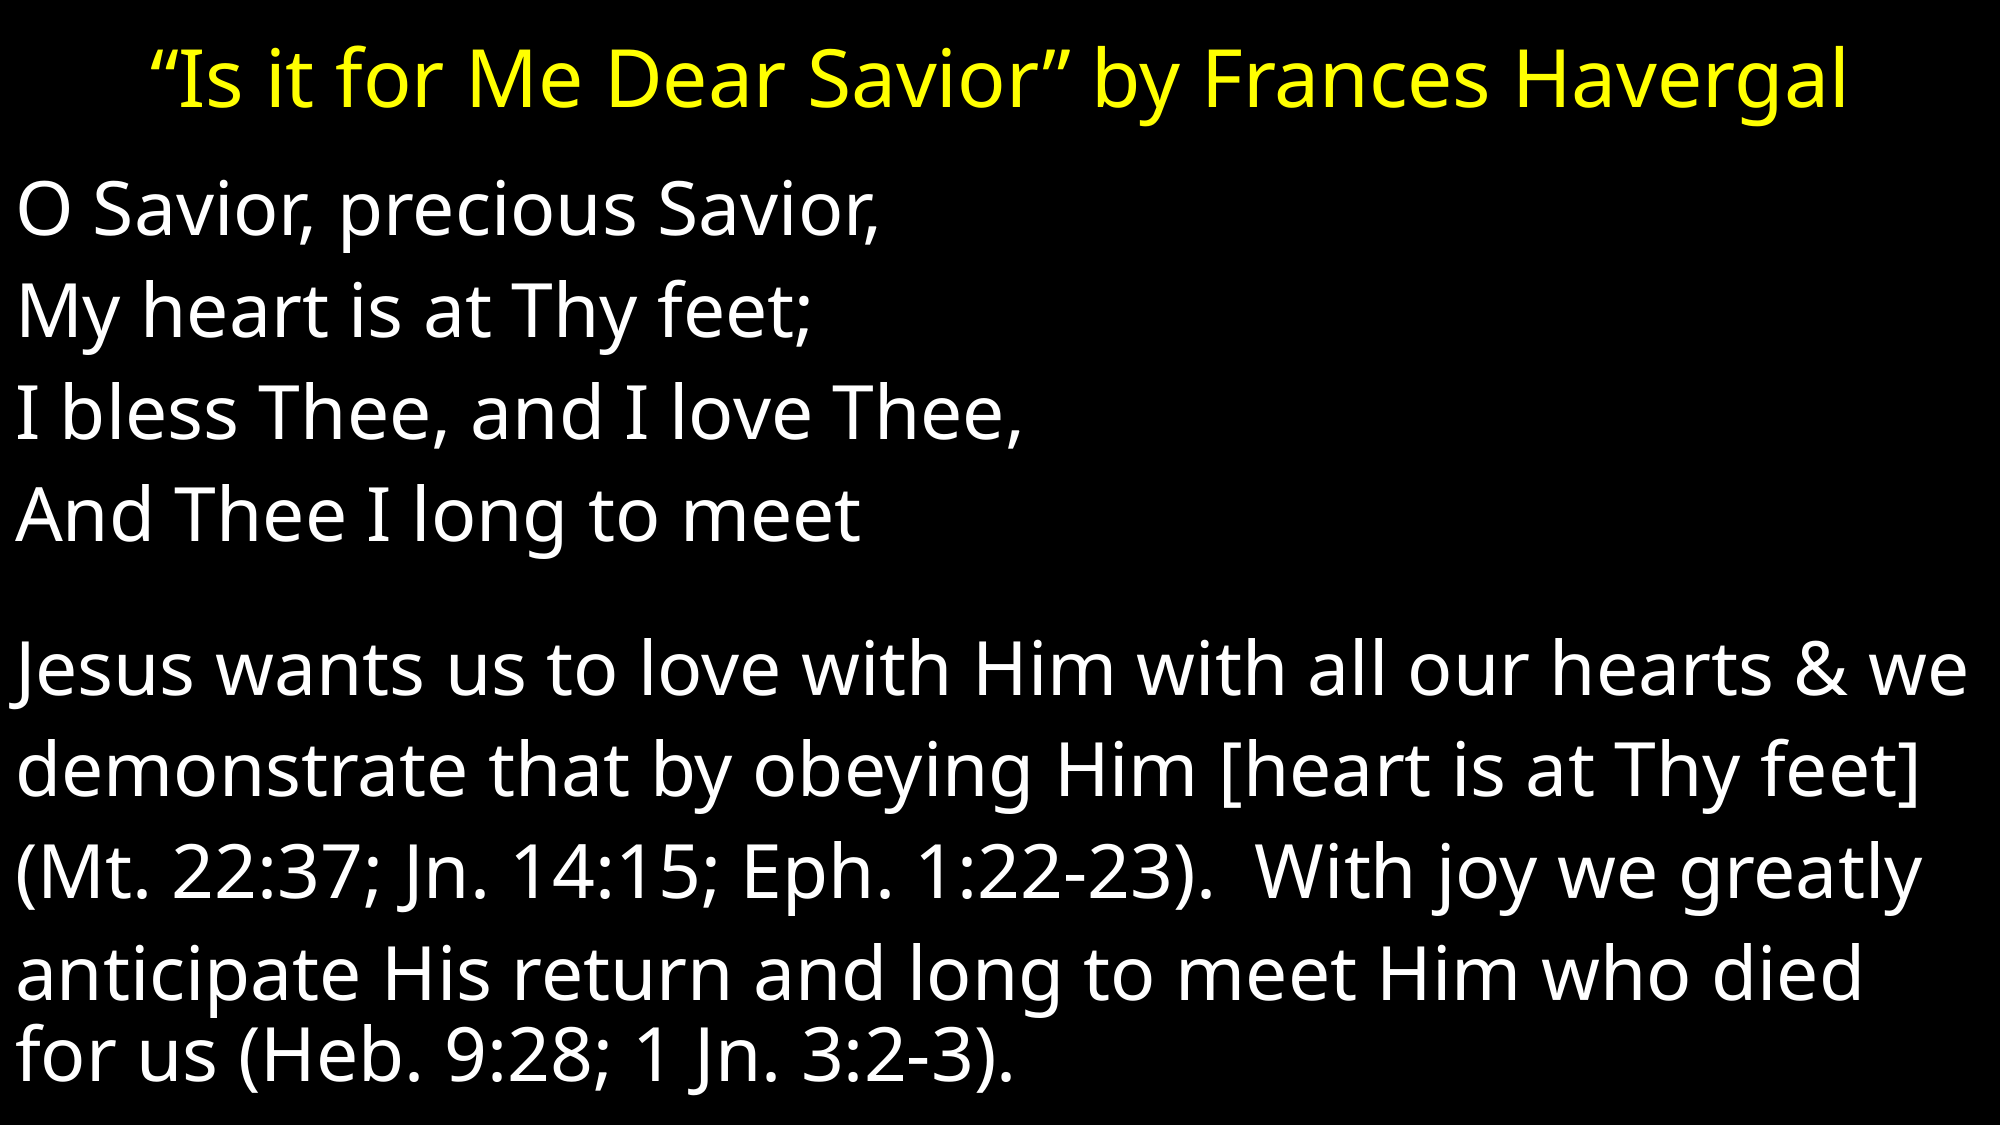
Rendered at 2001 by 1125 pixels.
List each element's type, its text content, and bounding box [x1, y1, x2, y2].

title “Is it for Me Dear Savior” by Frances Havergal [0, 0, 2000, 163]
list O Savior, precious Savior, My heart is at Thy feet; I bless Thee, and I love Thee, And Thee I long to meet Jesus wants us to love with Him with all our hearts & we demonstrate that by obeying Him [heart is at Thy feet] (Mt. 22:37; Jn. 14:15; Eph. 1:22-23). With joy we greatly anticipate His return and long to meet Him who died for us (Heb. 9:28; 1 Jn. 3:2-3). [0, 163, 2000, 1125]
